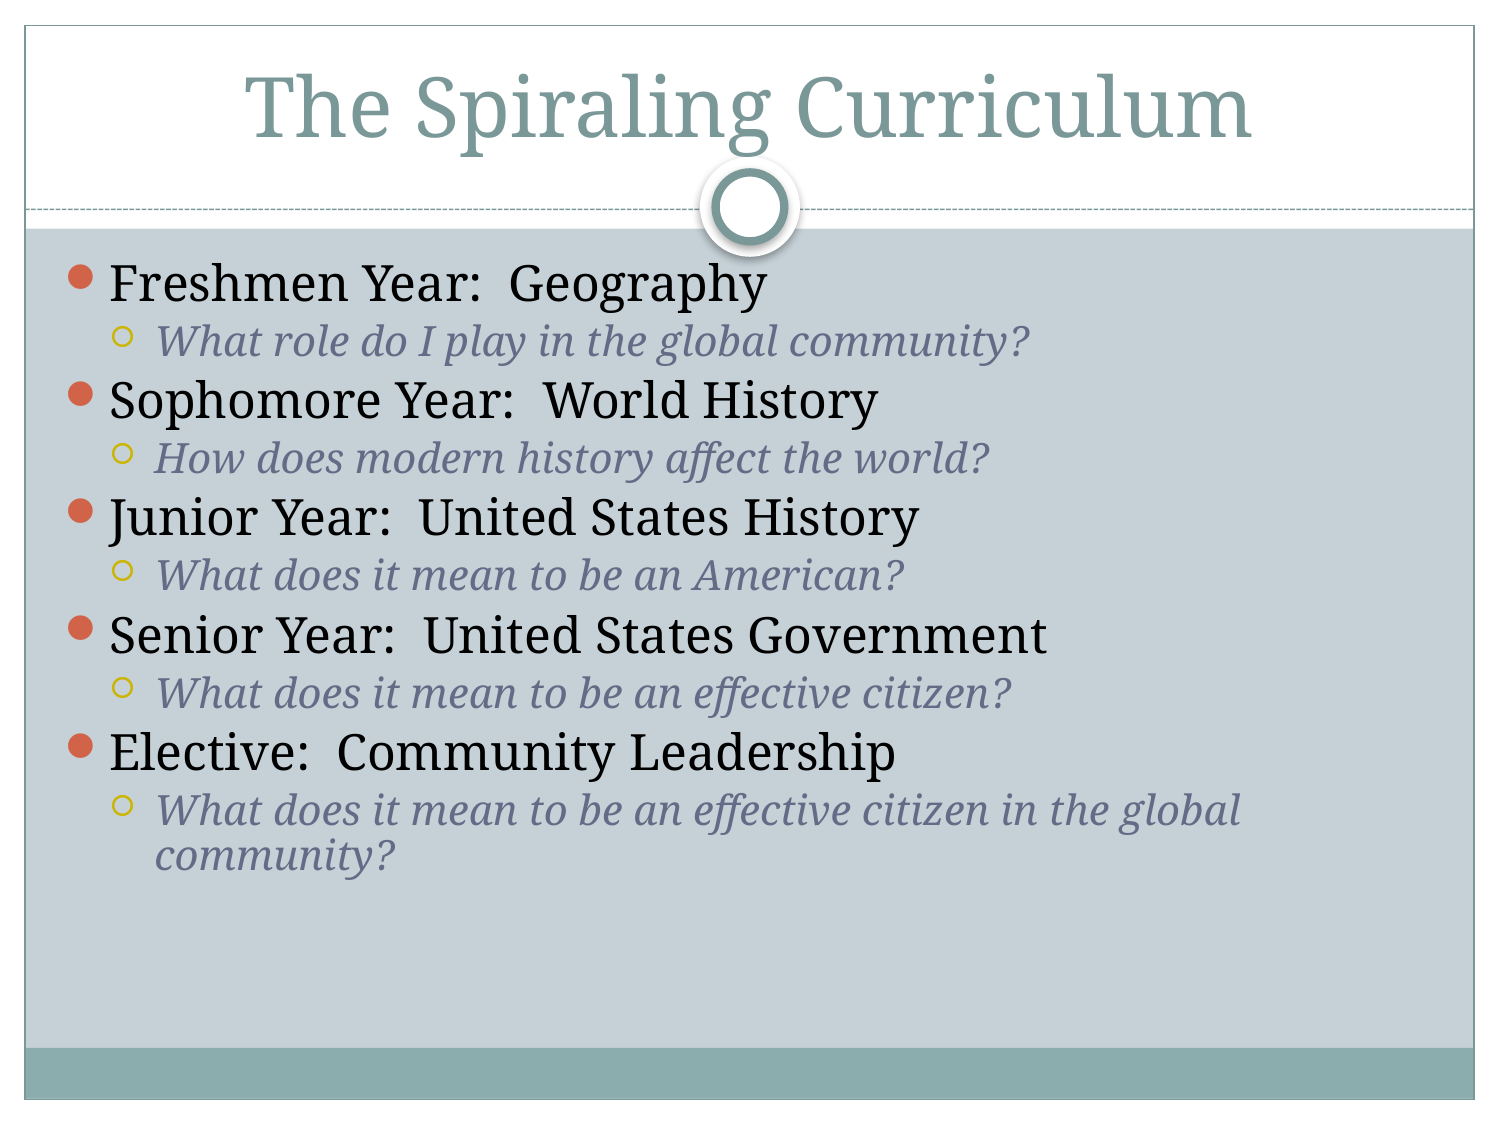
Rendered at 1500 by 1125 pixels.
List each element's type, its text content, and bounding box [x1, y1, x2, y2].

list Freshmen Year: Geography What role do I play in the global community? Sophomore Year: World History How does modern history affect the world? Junior Year: United States History What does it mean to be an American? Senior Year: United States Government What does it mean to be an effective citizen? Elective: Community Leadership What does it mean to be an effective citizen in the global community? [49, 250, 1445, 1001]
title The Spiraling Curriculum [49, 37, 1450, 163]
